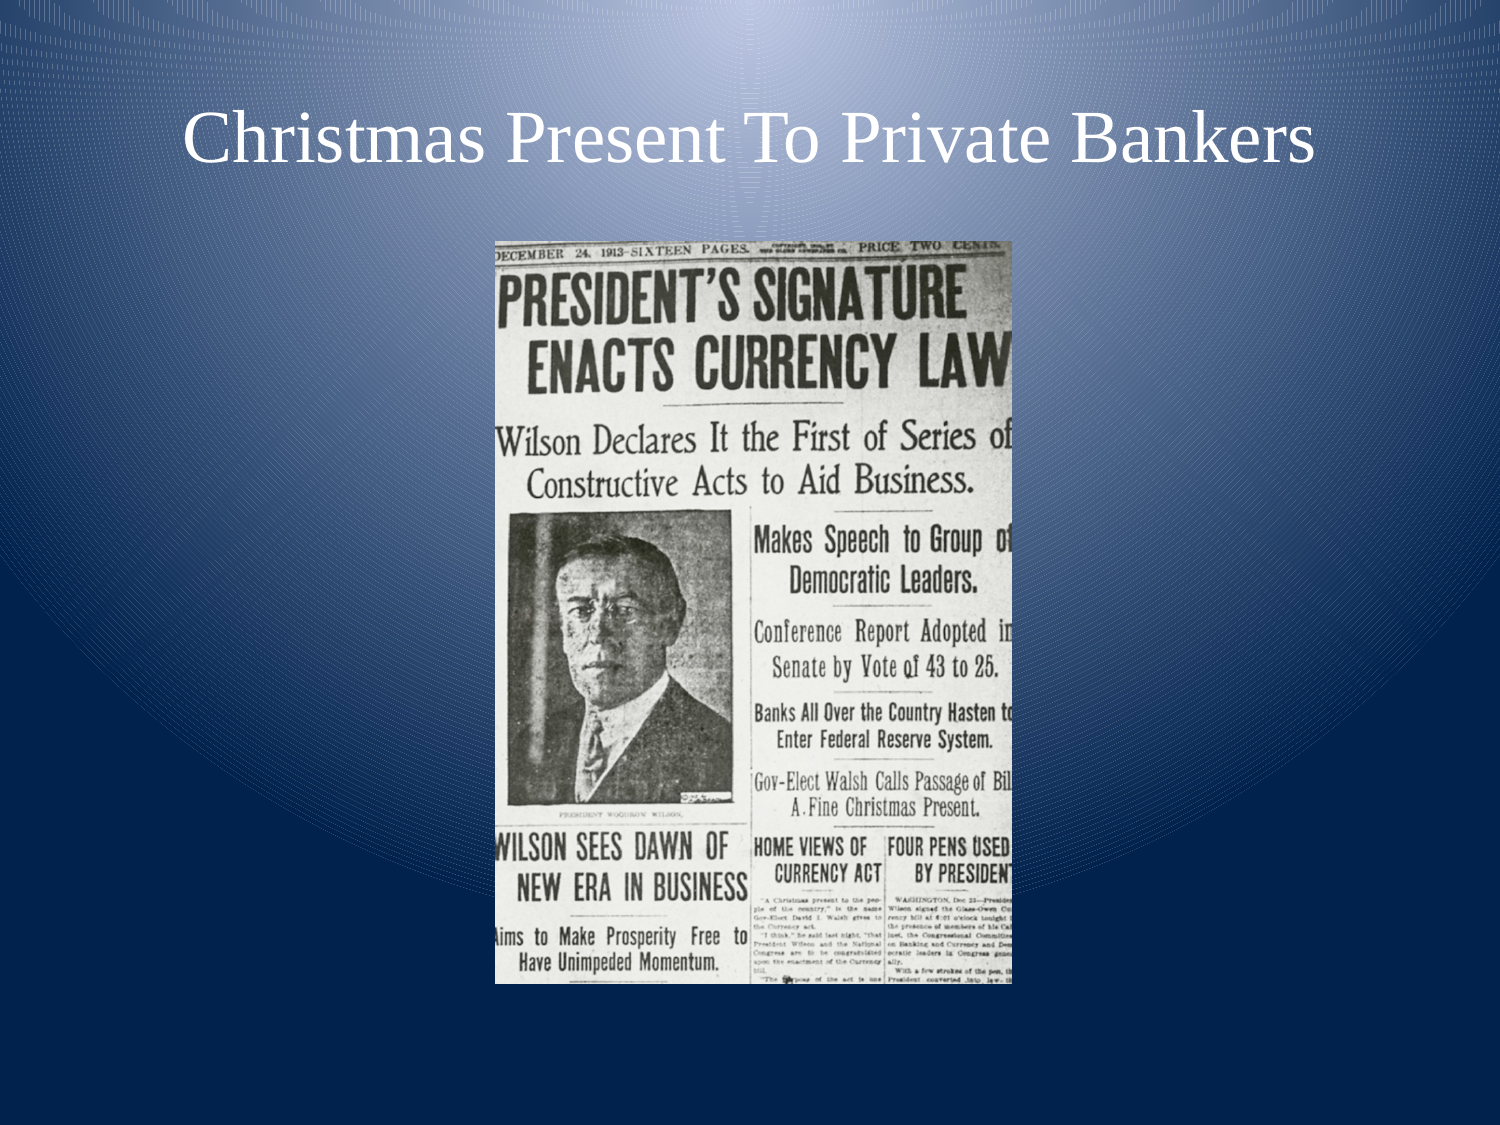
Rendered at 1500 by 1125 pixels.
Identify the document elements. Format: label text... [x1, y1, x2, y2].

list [495, 240, 1013, 984]
title Christmas Present To Private Bankers [74, 44, 1426, 221]
